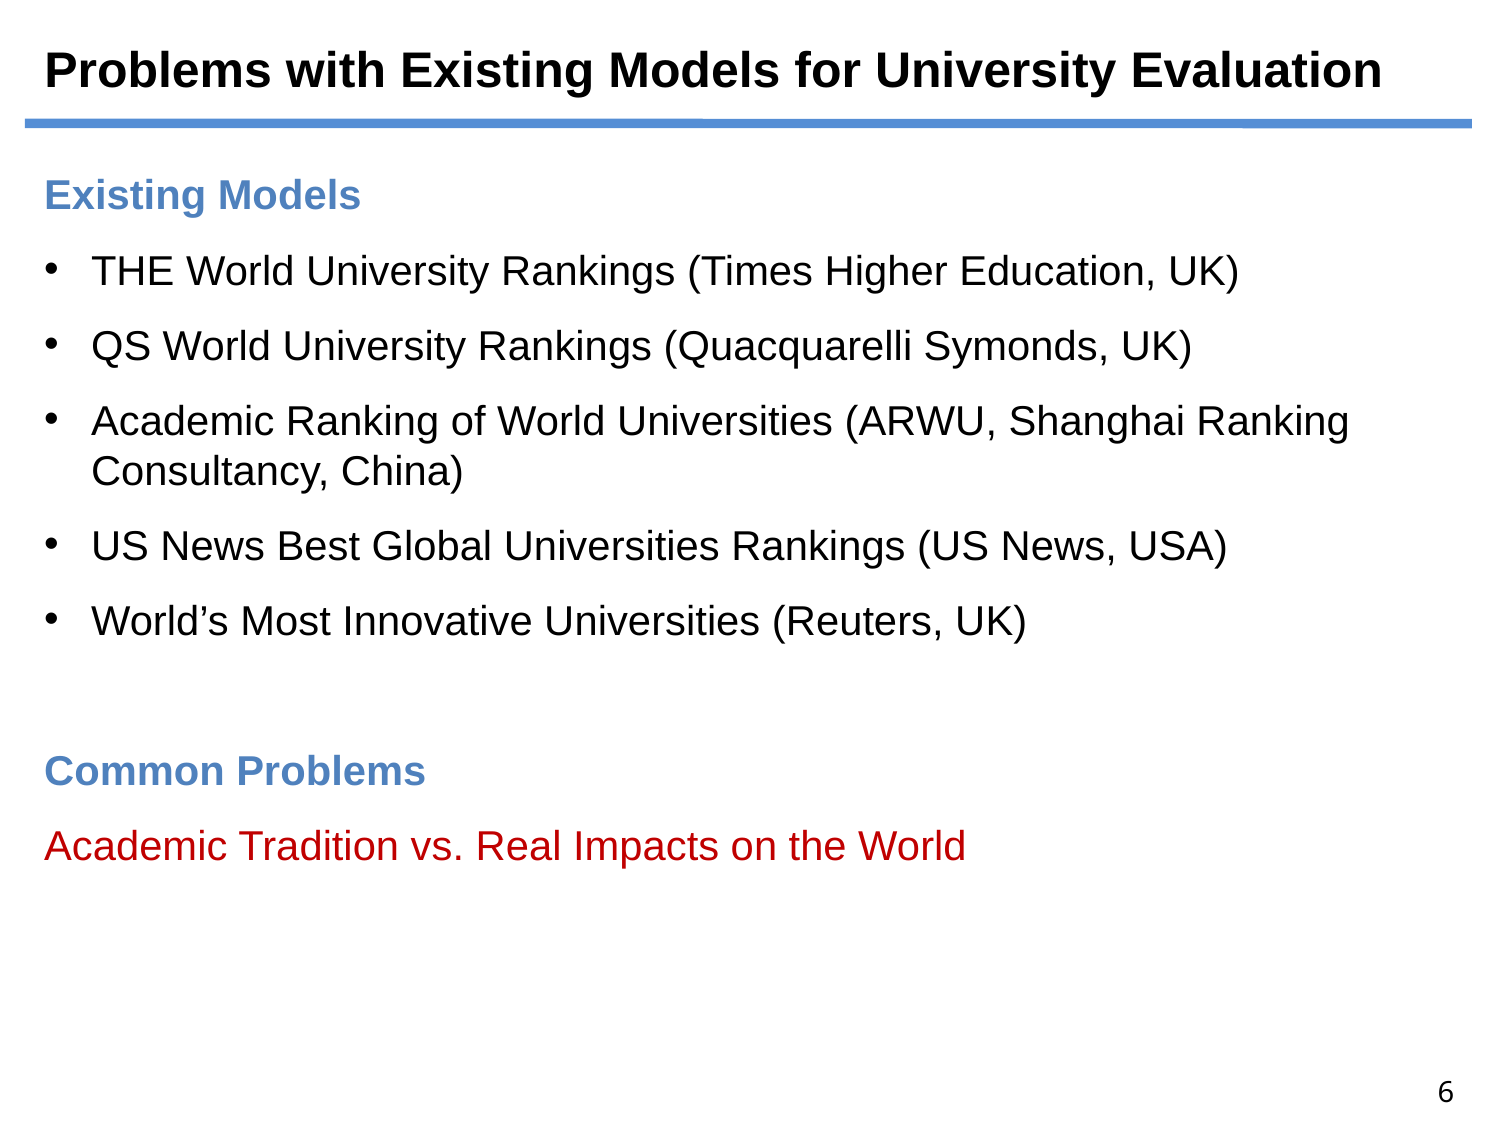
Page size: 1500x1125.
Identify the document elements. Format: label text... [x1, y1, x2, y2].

slide_number 6 [1395, 1066, 1497, 1119]
title Problems with Existing Models for University Evaluation [29, 20, 1497, 114]
text_box Existing Models THE World University Rankings (Times Higher Education, UK) QS World University Rankings (Quacquarelli Symonds, UK) Academic Ranking of World Universities (ARWU, Shanghai Ranking Consultancy, China) US News Best Global Universities Rankings (US News, USA) World’s Most Innovative Universities (Reuters, UK) Common Problems Academic Tradition vs. Real Impacts on the World [29, 160, 1500, 877]
